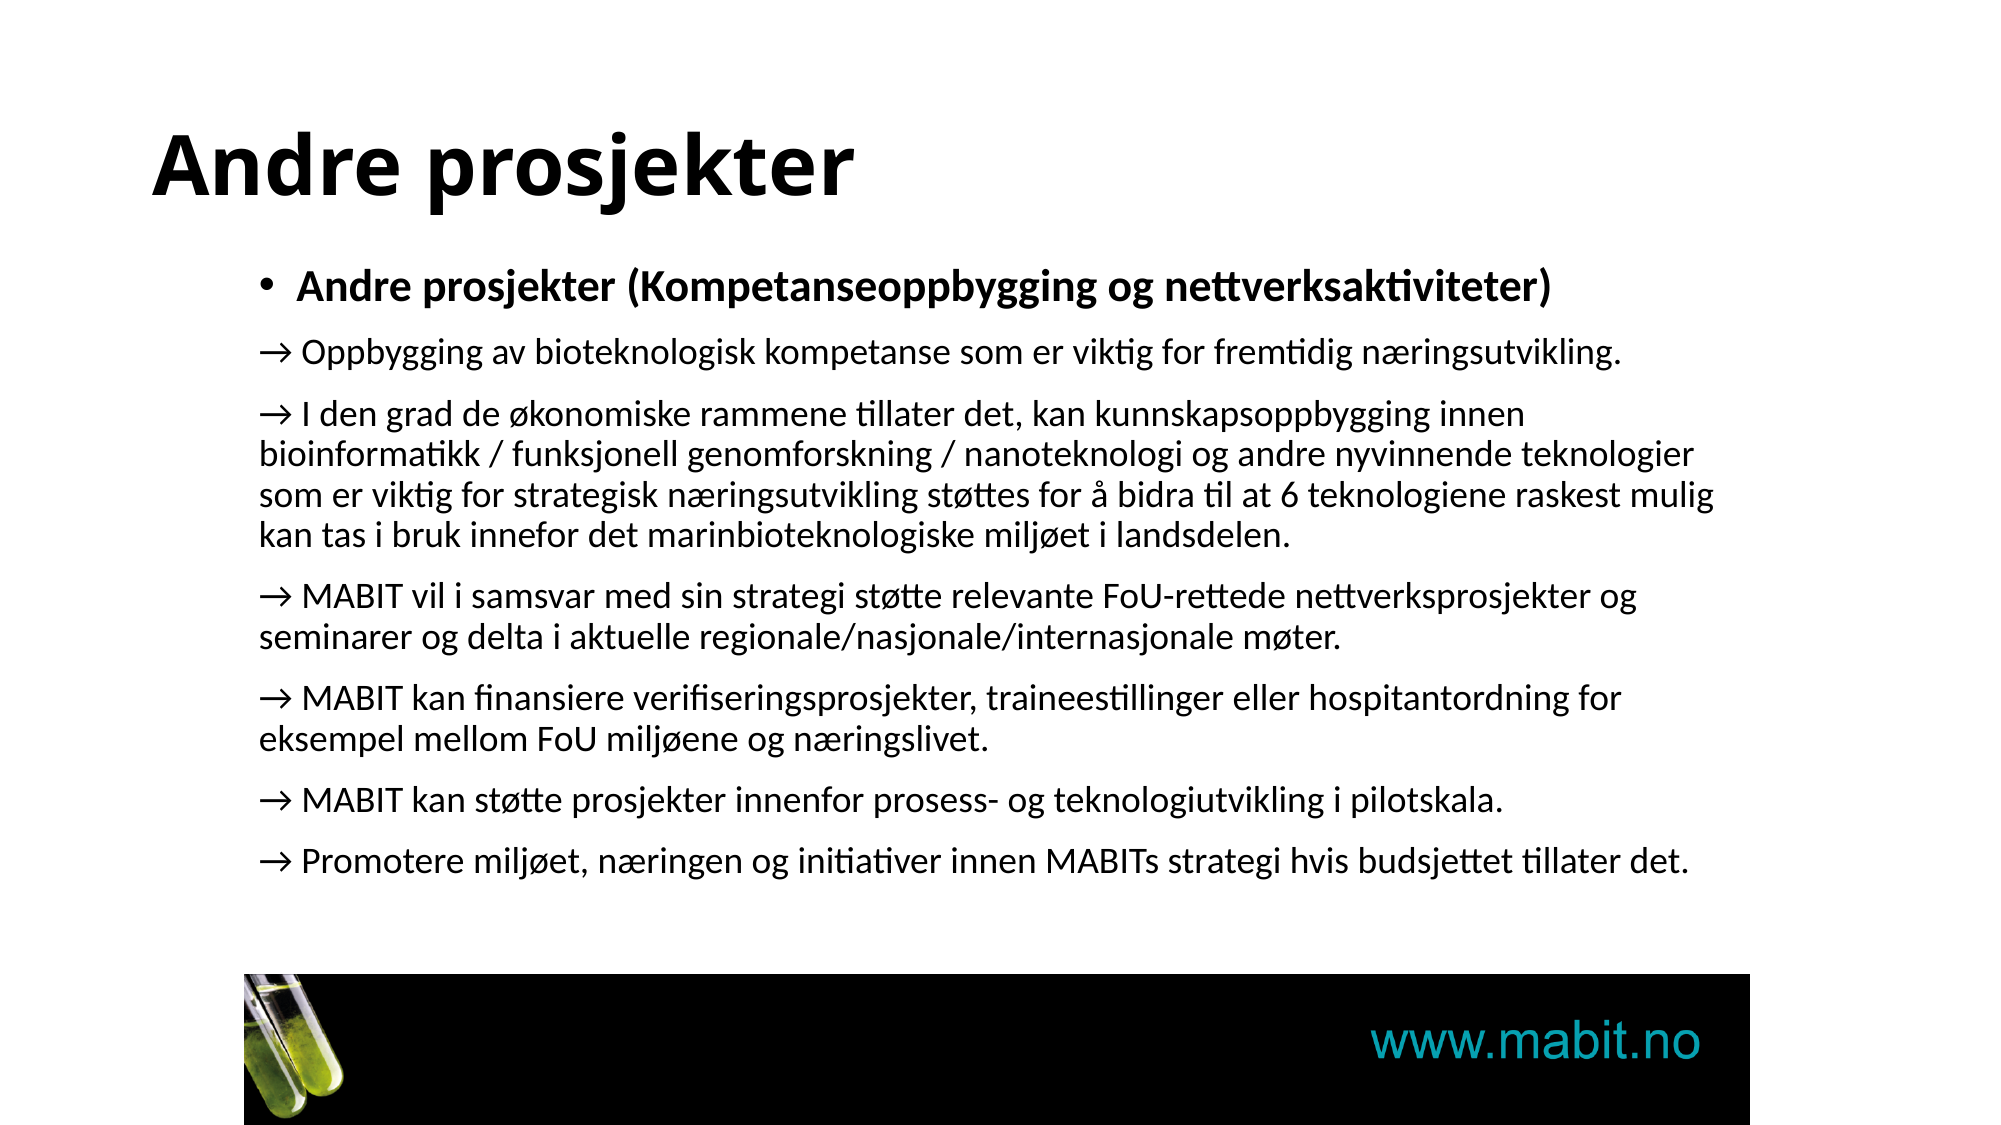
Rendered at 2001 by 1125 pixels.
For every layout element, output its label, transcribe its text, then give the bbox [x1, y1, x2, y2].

title Andre prosjekter [137, 59, 1863, 278]
picture [243, 974, 1750, 1125]
list Andre prosjekter (Kompetanseoppbygging og nettverksaktiviteter) → Oppbygging av bioteknologisk kompetanse som er viktig for fremtidig næringsutvikling. → I den grad de økonomiske rammene tillater det, kan kunnskapsoppbygging innen bioinformatikk / funksjonell genomforskning / nanoteknologi og andre nyvinnende teknologier som er viktig for strategisk næringsutvikling støttes for å bidra til at 6 teknologiene raskest mulig kan tas i bruk innefor det marinbioteknologiske miljøet i landsdelen. → MABIT vil i samsvar med sin strategi støtte relevante FoU-rettede nettverksprosjekter og seminarer og delta i aktuelle regionale/nasjonale/internasjonale møter. → MABIT kan finansiere verifiseringsprosjekter, traineestillinger eller hospitantordning for eksempel mellom FoU miljøene og næringslivet. → MABIT kan støtte prosjekter innenfor prosess- og teknologiutvikling i pilotskala. → Promotere miljøet, næringen og initiativer innen MABITs strategi hvis budsjettet tillater det. [244, 278, 1750, 904]
